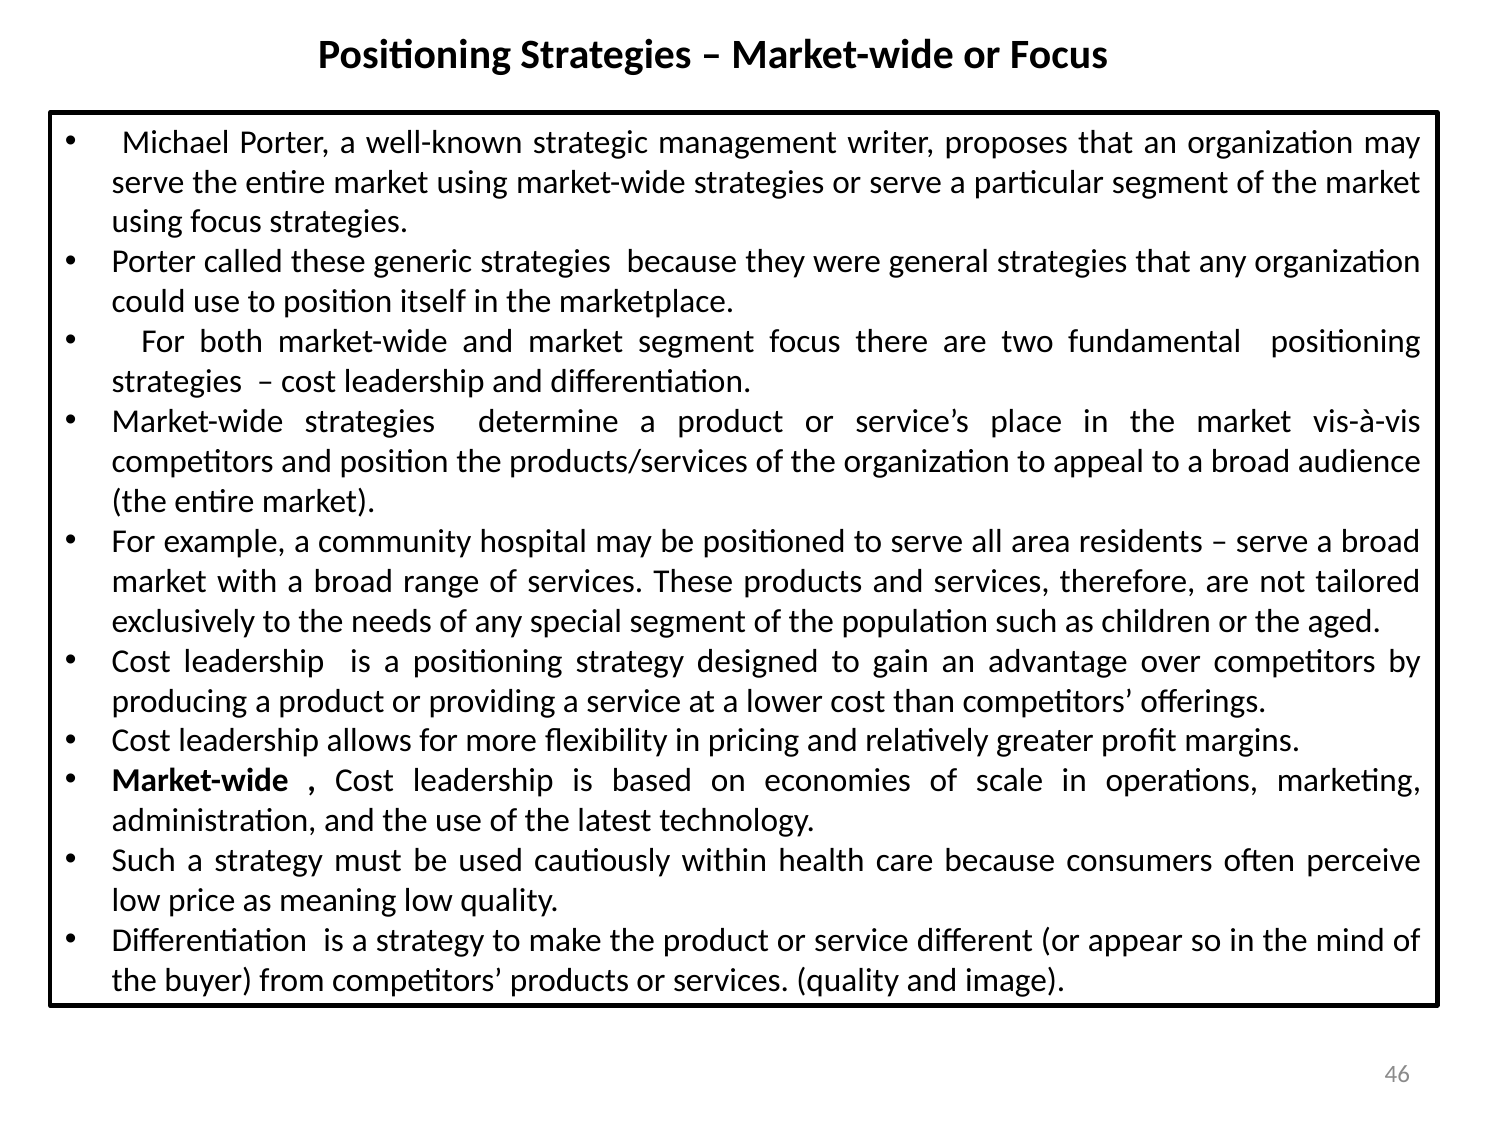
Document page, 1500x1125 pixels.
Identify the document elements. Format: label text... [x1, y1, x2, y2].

slide_number 46 [1074, 1042, 1425, 1103]
text_box Positioning Strategies – Market-wide or Focus [303, 19, 1133, 85]
text_box Michael Porter, a well-known strategic management writer, proposes that an organization may serve the entire market using market-wide strategies or serve a particular segment of the market using focus strategies. Porter called these generic strategies because they were general strategies that any organization could use to position itself in the marketplace. For both market-wide and market segment focus there are two fundamental positioning strategies – cost leadership and differentiation. Market-wide strategies determine a product or service’s place in the market vis-à-vis competitors and position the products/services of the organization to appeal to a broad audience (the entire market). For example, a community hospital may be positioned to serve all area residents – serve a broad market with a broad range of services. These products and services, therefore, are not tailored exclusively to the needs of any special segment of the population such as children or the aged. Cost leadership is a positioning strategy designed to gain an advantage over competitors by producing a product or providing a service at a lower cost than competitors’ offerings. Cost leadership allows for more ﬂexibility in pricing and relatively greater proﬁt margins. Market-wide , Cost leadership is based on economies of scale in operations, marketing, administration, and the use of the latest technology. Such a strategy must be used cautiously within health care because consumers often perceive low price as meaning low quality. Differentiation is a strategy to make the product or service different (or appear so in the mind of the buyer) from competitors’ products or services. (quality and image). [48, 110, 1440, 1008]
